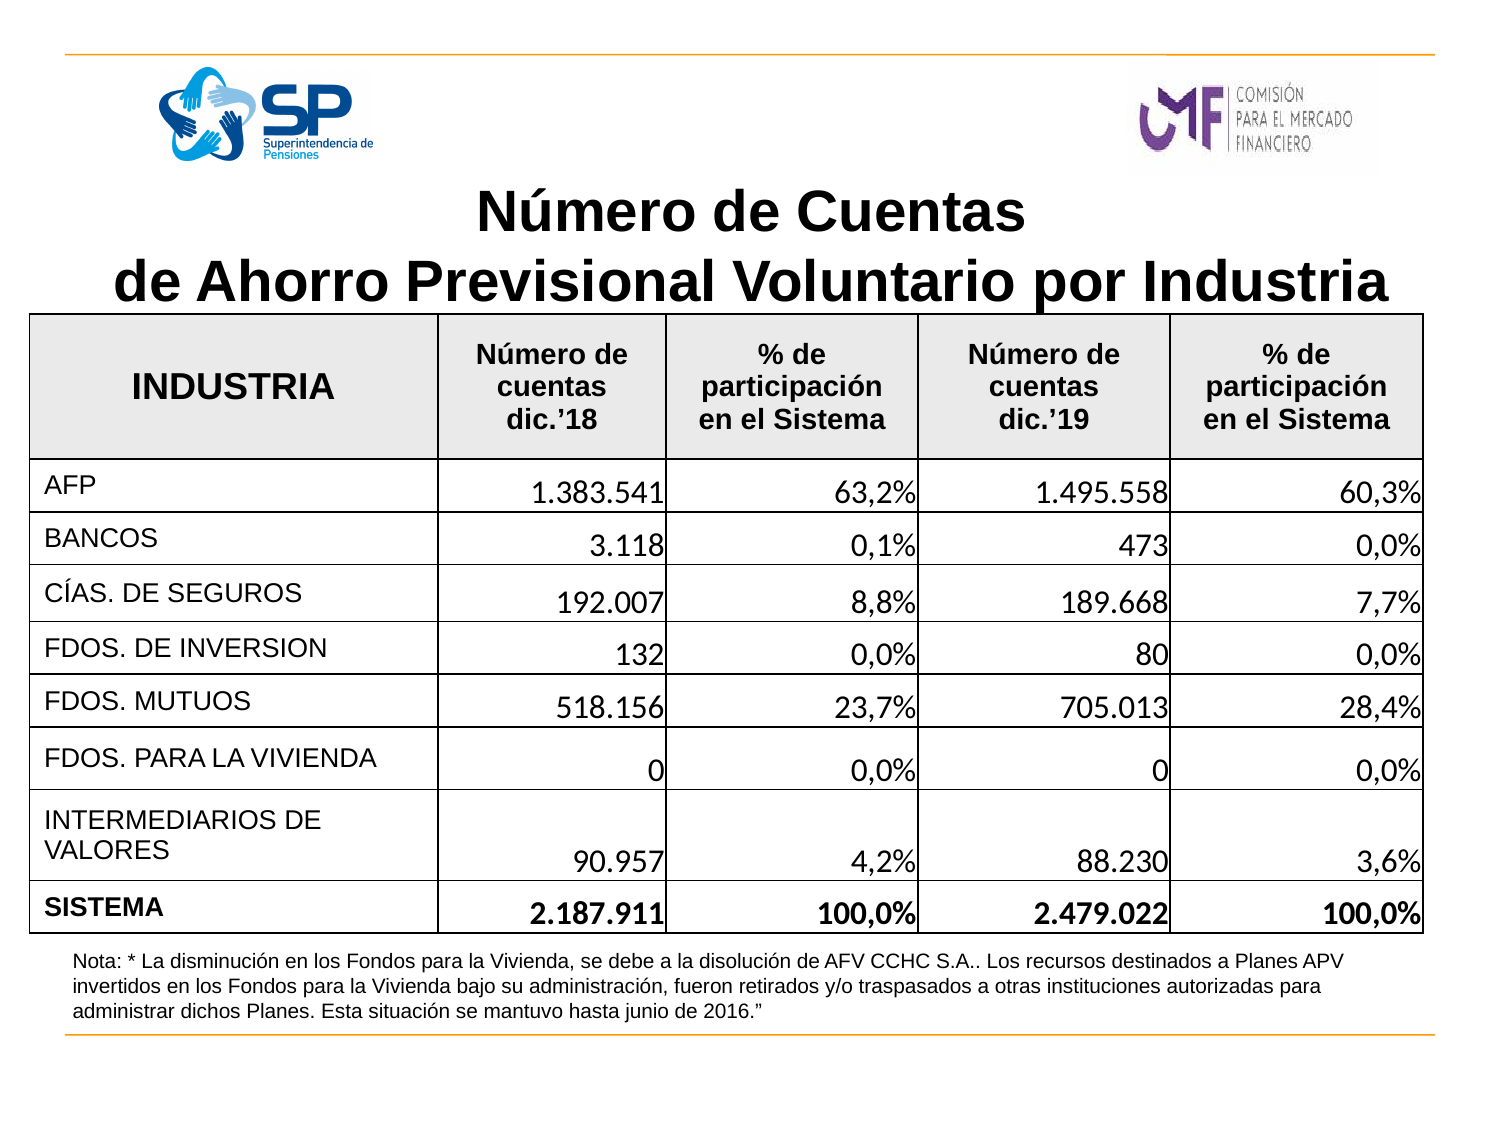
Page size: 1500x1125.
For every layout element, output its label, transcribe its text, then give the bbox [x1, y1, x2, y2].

table_cell 4,2% [667, 790, 917, 880]
table_cell 189.668 [919, 565, 1169, 621]
table_cell 3.118 [439, 513, 665, 564]
table_cell 7,7% [1171, 565, 1422, 621]
picture [159, 67, 373, 161]
table_header % de participación en el Sistema [1171, 315, 1422, 458]
table_cell 192.007 [439, 565, 665, 621]
table_cell 705.013 [919, 675, 1169, 726]
table_cell CÍAS. DE SEGUROS [30, 565, 437, 621]
table_cell SISTEMA [30, 881, 437, 932]
table_cell 80 [919, 622, 1169, 673]
table_cell 100,0% [1171, 881, 1422, 932]
title Número de Cuentas de Ahorro Previsional Voluntario por Industria [76, 174, 1427, 362]
table_cell FDOS. PARA LA VIVIENDA [30, 728, 437, 789]
table_cell 90.957 [439, 790, 665, 880]
table_cell 100,0% [667, 881, 917, 932]
table_cell 0,0% [667, 728, 917, 789]
table_cell 0,1% [667, 513, 917, 564]
table_cell 8,8% [667, 565, 917, 621]
table_cell 1.383.541 [439, 460, 665, 511]
table_cell INTERMEDIARIOS DE VALORES [30, 790, 437, 880]
table_cell 0 [919, 728, 1169, 789]
table_cell 0,0% [1171, 728, 1422, 789]
picture [1127, 58, 1379, 174]
table_cell 60,3% [1171, 460, 1422, 511]
table_cell 63,2% [667, 460, 917, 511]
table_cell AFP [30, 460, 437, 511]
table_cell 473 [919, 513, 1169, 564]
table_header INDUSTRIA [30, 315, 437, 458]
table_cell 0,0% [1171, 622, 1422, 673]
table_cell 518.156 [439, 675, 665, 726]
table_cell 0,0% [667, 622, 917, 673]
text_box Nota: * La disminución en los Fondos para la Vivienda, se debe a la disolución de AFV CCHC S.A.. Los recursos destinados a Planes APV invertidos en los Fondos para la Vivienda bajo su administración, fueron retirados y/o traspasados a otras instituciones autorizadas para administrar dichos Planes. Esta situación se mantuvo hasta junio de 2016.” [57, 940, 1405, 1031]
table_cell 23,7% [667, 675, 917, 726]
table_cell 3,6% [1171, 790, 1422, 880]
table_cell 132 [439, 622, 665, 673]
table_header Número de cuentas dic.’19 [919, 315, 1169, 458]
table_cell FDOS. DE INVERSION [30, 622, 437, 673]
table_cell FDOS. MUTUOS [30, 675, 437, 726]
table_cell 2.187.911 [439, 881, 665, 932]
table_cell 0,0% [1171, 513, 1422, 564]
table_header Número de cuentas dic.’18 [439, 315, 665, 458]
table_cell 28,4% [1171, 675, 1422, 726]
table_header % de participación en el Sistema [667, 315, 917, 458]
table_cell BANCOS [30, 513, 437, 564]
table_cell 1.495.558 [919, 460, 1169, 511]
table_cell 88.230 [919, 790, 1169, 880]
table_cell 0 [439, 728, 665, 789]
table_cell 2.479.022 [919, 881, 1169, 932]
